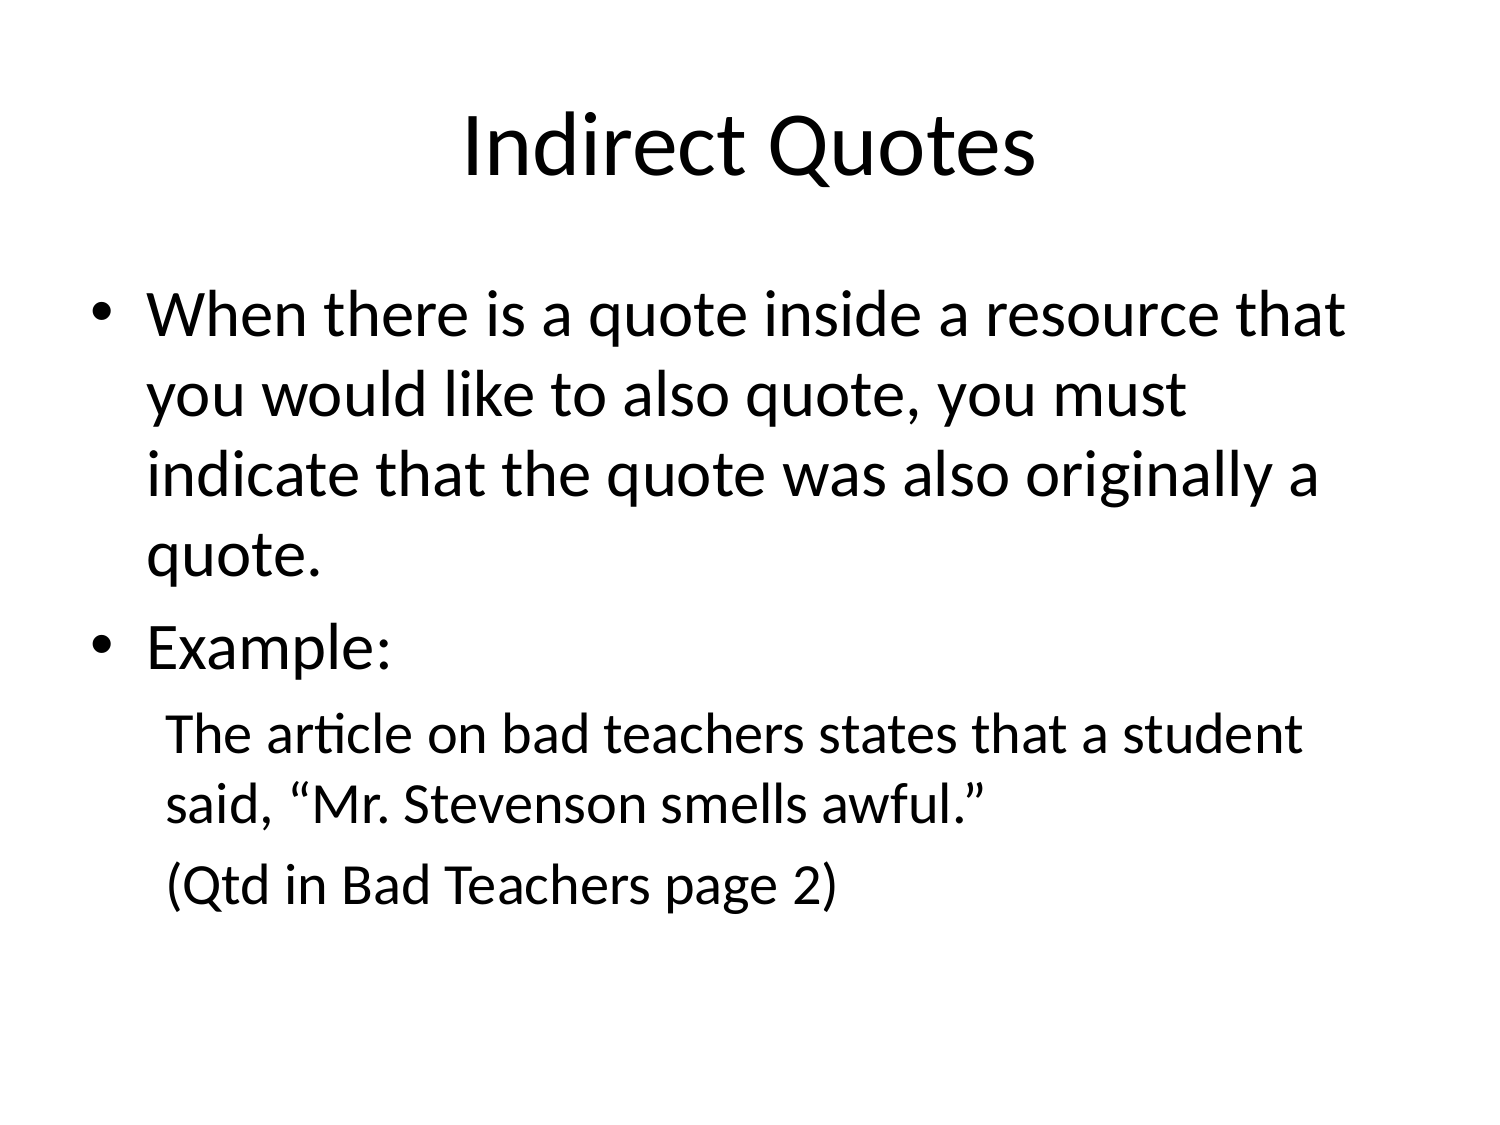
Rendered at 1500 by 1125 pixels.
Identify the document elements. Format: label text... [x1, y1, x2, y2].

title Indirect Quotes [75, 45, 1425, 233]
list When there is a quote inside a resource that you would like to also quote, you must indicate that the quote was also originally a quote. Example: The article on bad teachers states that a student said, “Mr. Stevenson smells awful.” (Qtd in Bad Teachers page 2) [75, 262, 1425, 1005]
